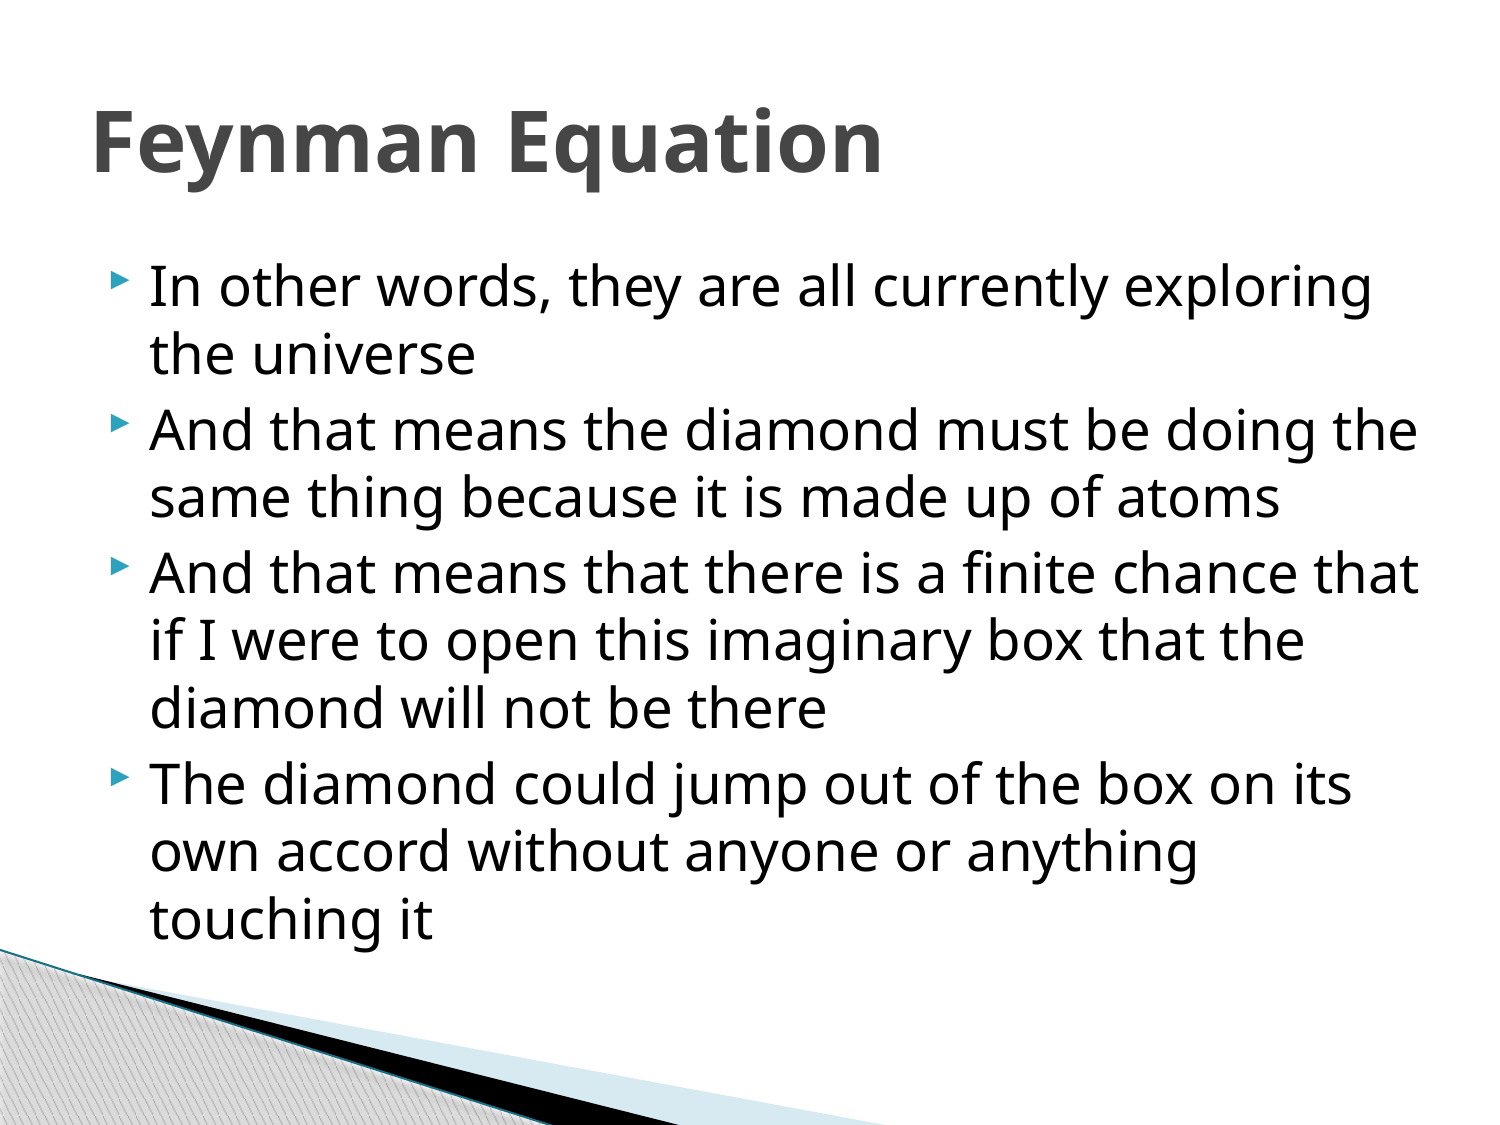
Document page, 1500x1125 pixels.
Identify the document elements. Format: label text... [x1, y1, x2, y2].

title Feynman Equation [75, 45, 1425, 233]
list In other words, they are all currently exploring the universe And that means the diamond must be doing the same thing because it is made up of atoms And that means that there is a finite chance that if I were to open this imaginary box that the diamond will not be there The diamond could jump out of the box on its own accord without anyone or anything touching it [75, 243, 1459, 986]
